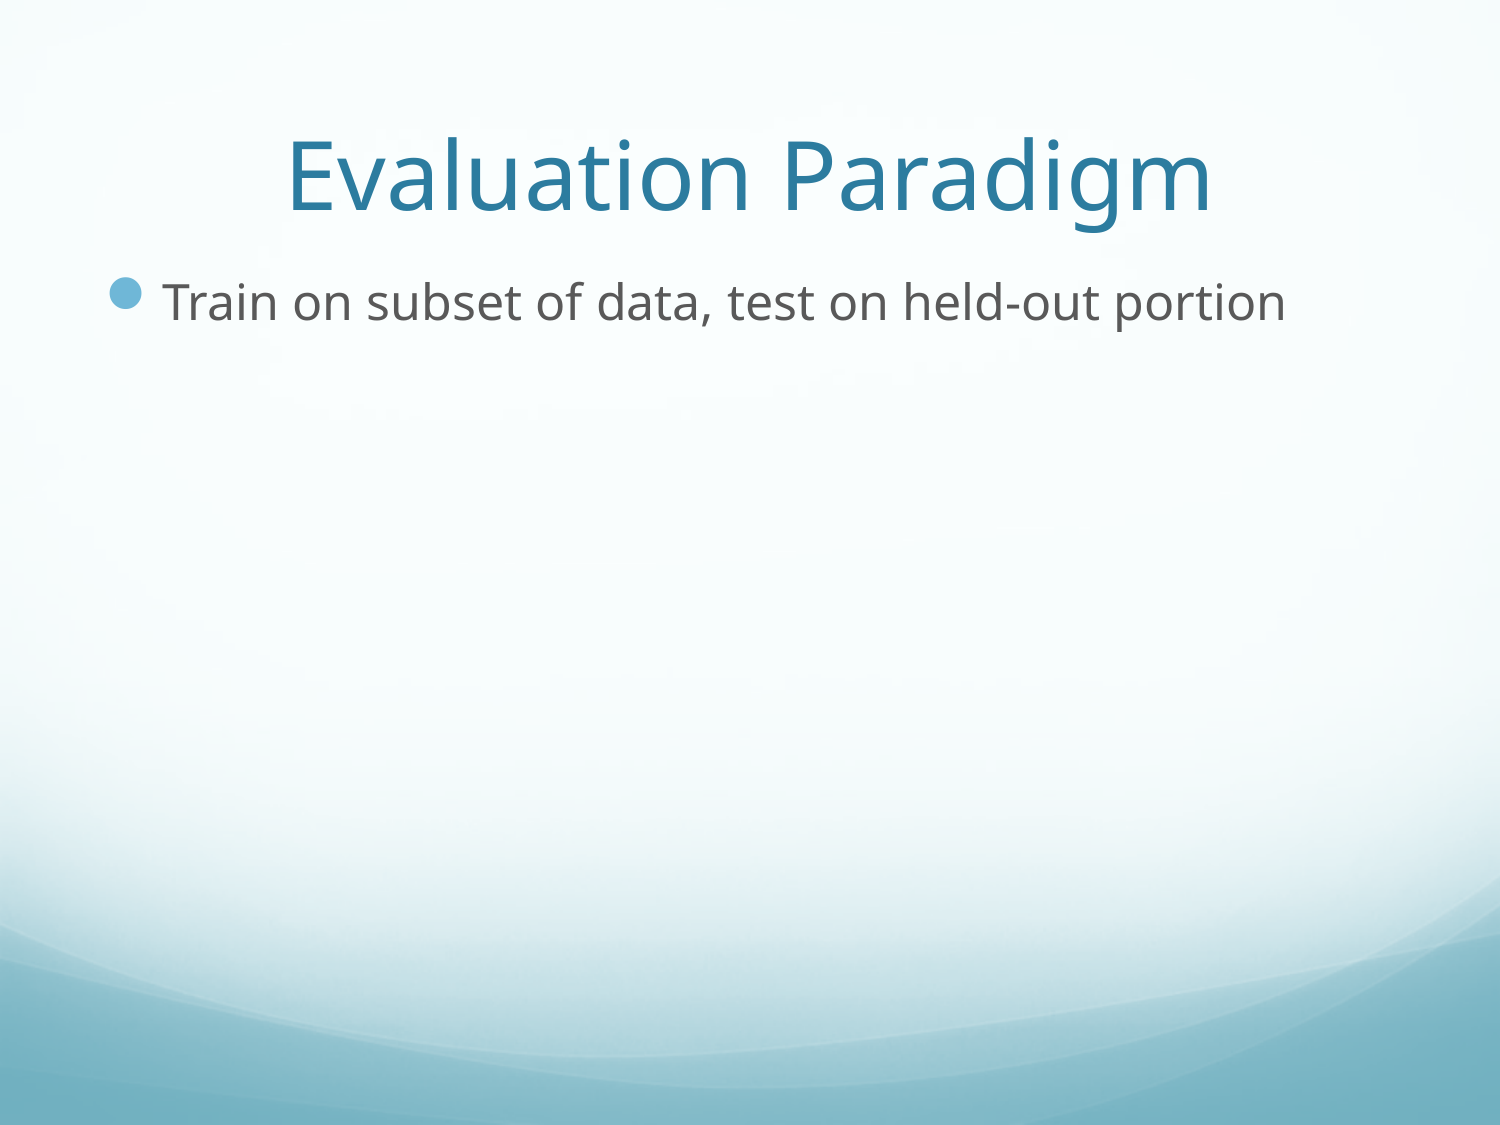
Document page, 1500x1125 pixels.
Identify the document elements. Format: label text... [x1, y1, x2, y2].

title Evaluation Paradigm [90, 17, 1410, 237]
list Train on subset of data, test on held-out portion [90, 262, 1410, 975]
